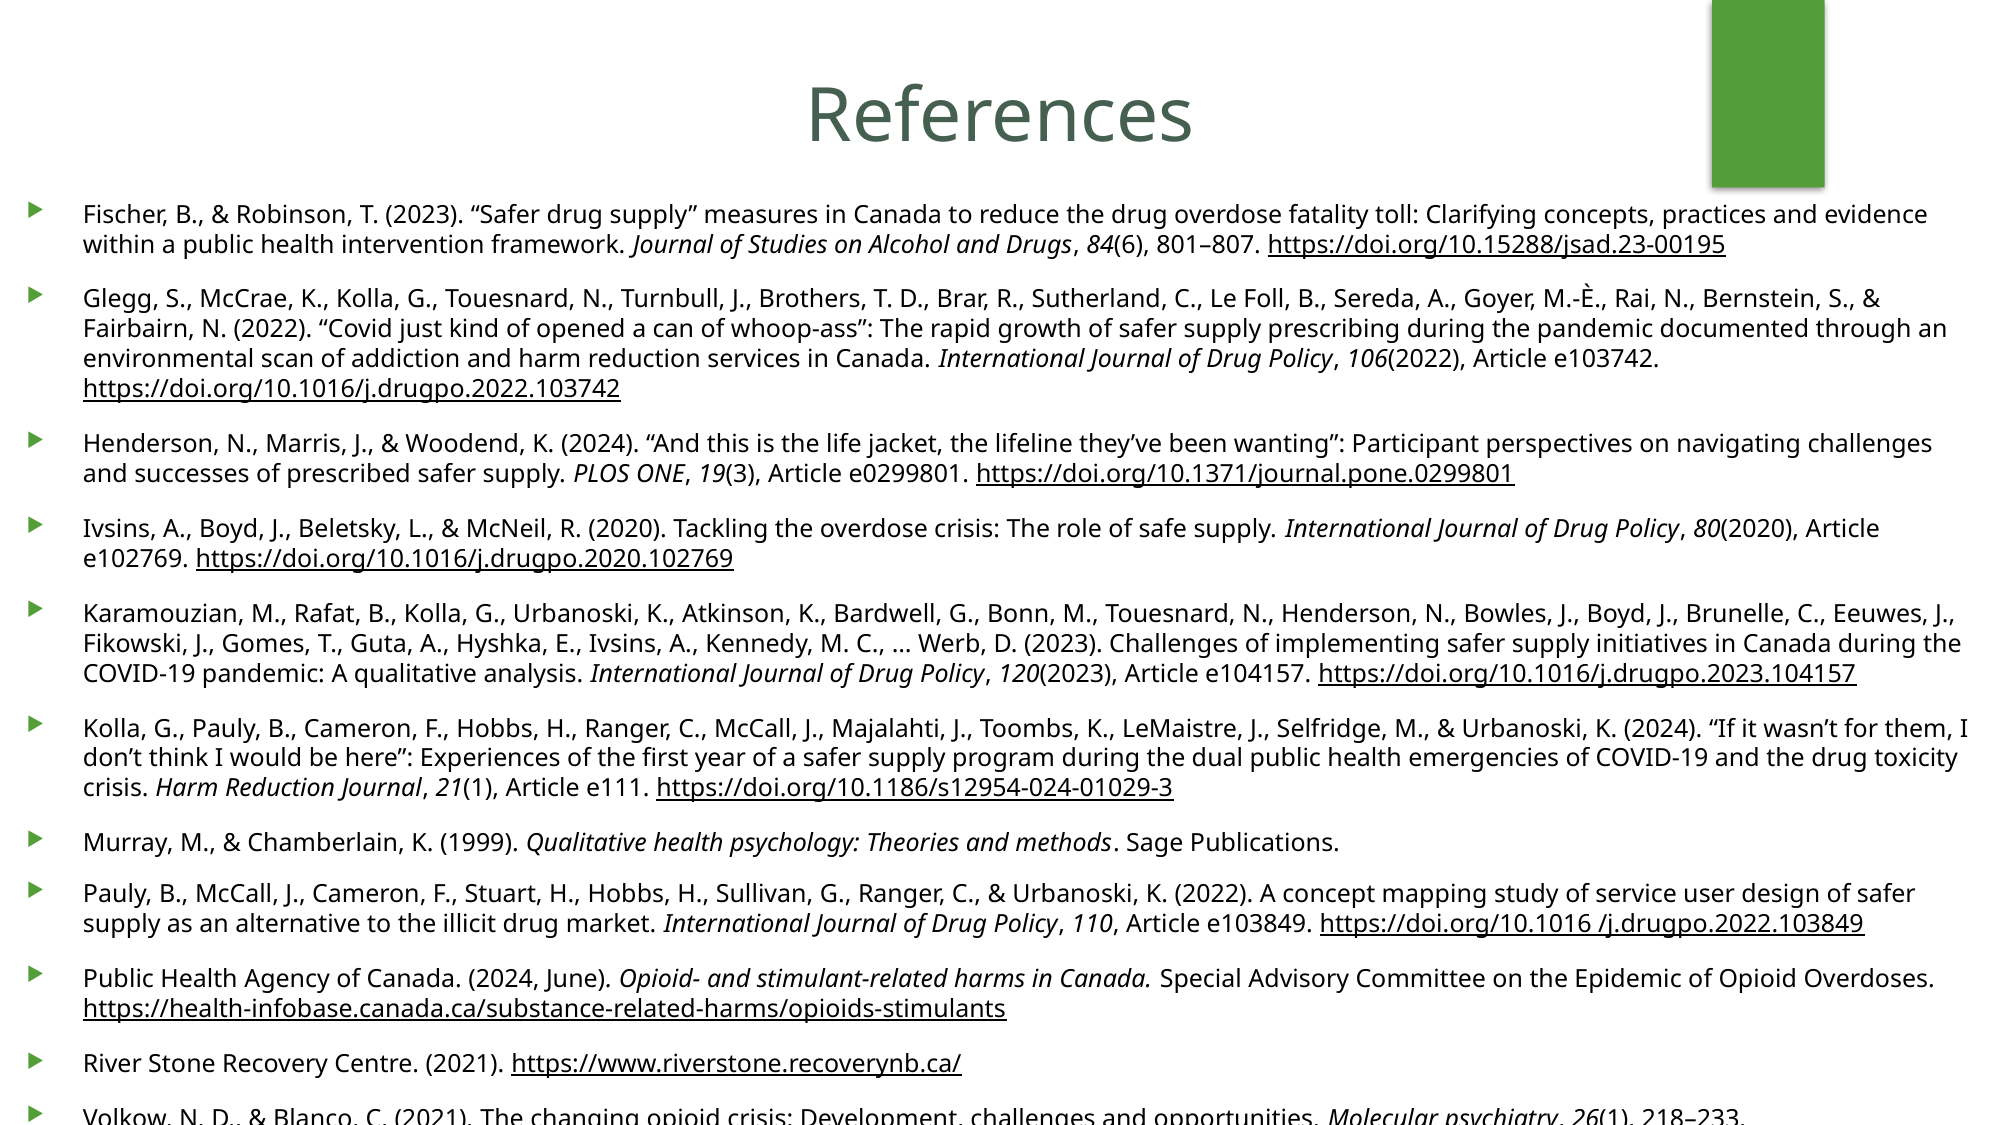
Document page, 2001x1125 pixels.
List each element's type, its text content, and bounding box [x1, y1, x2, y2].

text_box Fischer, B., & Robinson, T. (2023). “Safer drug supply” measures in Canada to reduce the drug overdose fatality toll: Clarifying concepts, practices and evidence within a public health intervention framework. Journal of Studies on Alcohol and Drugs, 84(6), 801–807. https://doi.org/10.15288/jsad.23-00195 Glegg, S., McCrae, K., Kolla, G., Touesnard, N., Turnbull, J., Brothers, T. D., Brar, R., Sutherland, C., Le Foll, B., Sereda, A., Goyer, M.-È., Rai, N., Bernstein, S., & Fairbairn, N. (2022). “Covid just kind of opened a can of whoop-ass”: The rapid growth of safer supply prescribing during the pandemic documented through an environmental scan of addiction and harm reduction services in Canada. International Journal of Drug Policy, 106(2022), Article e103742. https://doi.org/10.1016/j.drugpo.2022.103742 Henderson, N., Marris, J., & Woodend, K. (2024). “And this is the life jacket, the lifeline they’ve been wanting”: Participant perspectives on navigating challenges and successes of prescribed safer supply. PLOS ONE, 19(3), Article e0299801. https://doi.org/10.1371/journal.pone.0299801 Ivsins, A., Boyd, J., Beletsky, L., & McNeil, R. (2020). Tackling the overdose crisis: The role of safe supply. International Journal of Drug Policy, 80(2020), Article e102769. https://doi.org/10.1016/j.drugpo.2020.102769 Karamouzian, M., Rafat, B., Kolla, G., Urbanoski, K., Atkinson, K., Bardwell, G., Bonn, M., Touesnard, N., Henderson, N., Bowles, J., Boyd, J., Brunelle, C., Eeuwes, J., Fikowski, J., Gomes, T., Guta, A., Hyshka, E., Ivsins, A., Kennedy, M. C., … Werb, D. (2023). Challenges of implementing safer supply initiatives in Canada during the COVID-19 pandemic: A qualitative analysis. International Journal of Drug Policy, 120(2023), Article e104157. https://doi.org/10.1016/j.drugpo.2023.104157 Kolla, G., Pauly, B., Cameron, F., Hobbs, H., Ranger, C., McCall, J., Majalahti, J., Toombs, K., LeMaistre, J., Selfridge, M., & Urbanoski, K. (2024). “If it wasn’t for them, I don’t think I would be here”: Experiences of the first year of a safer supply program during the dual public health emergencies of COVID-19 and the drug toxicity crisis. Harm Reduction Journal, 21(1), Article e111. https://doi.org/10.1186/s12954-024-01029-3 Murray, M., & Chamberlain, K. (1999). Qualitative health psychology: Theories and methods. Sage Publications. Pauly, B., McCall, J., Cameron, F., Stuart, H., Hobbs, H., Sullivan, G., Ranger, C., & Urbanoski, K. (2022). A concept mapping study of service user design of safer supply as an alternative to the illicit drug market. International Journal of Drug Policy, 110, Article e103849. https://doi.org/10.1016 /j.drugpo.2022.103849 Public Health Agency of Canada. (2024, June). Opioid- and stimulant-related harms in Canada. Special Advisory Committee on the Epidemic of Opioid Overdoses. https://health-infobase.canada.ca/substance-related-harms/opioids-stimulants River Stone Recovery Centre. (2021). https://www.riverstone.recoverynb.ca/ Volkow, N. D., & Blanco, C. (2021). The changing opioid crisis: Development, challenges and opportunities. Molecular psychiatry, 26(1), 218–233. https://doi.org/10.1038/s41380-020-0661-4 [11, 190, 2000, 1125]
text_box References [281, 59, 1719, 175]
